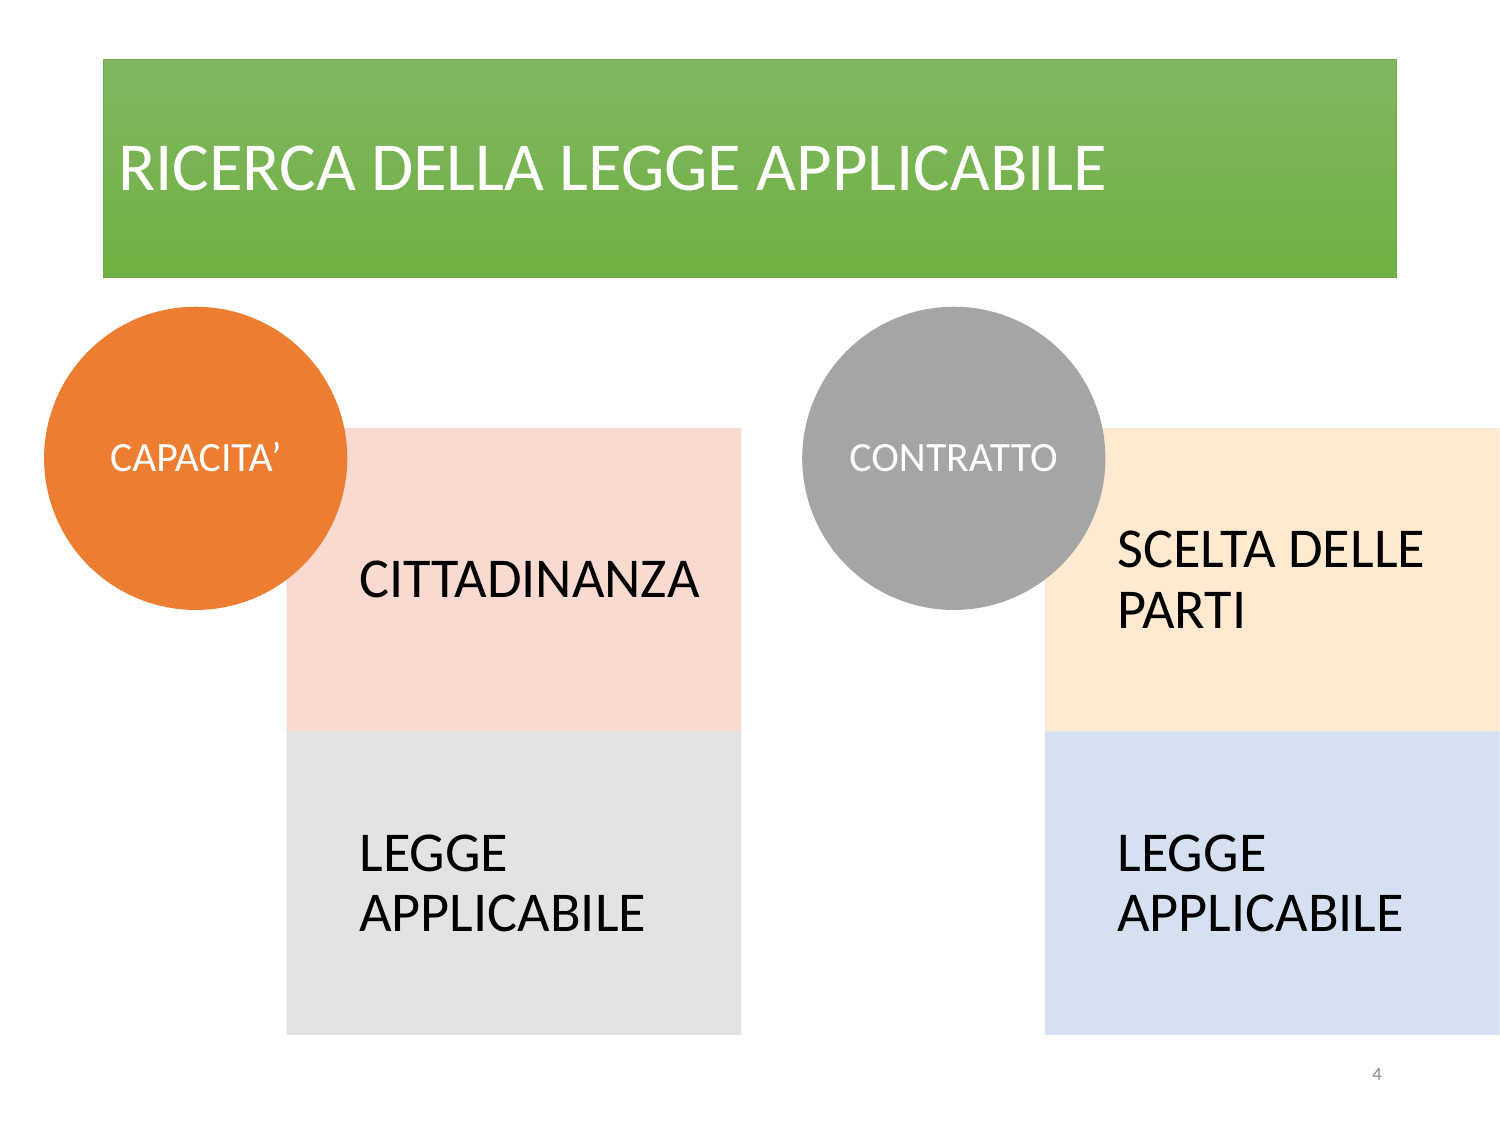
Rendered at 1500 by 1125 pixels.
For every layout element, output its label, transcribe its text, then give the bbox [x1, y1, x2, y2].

slide_number 4 [1059, 1043, 1397, 1103]
title RICERCA DELLA LEGGE APPLICABILE [103, 59, 1397, 278]
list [43, 298, 1500, 1043]
